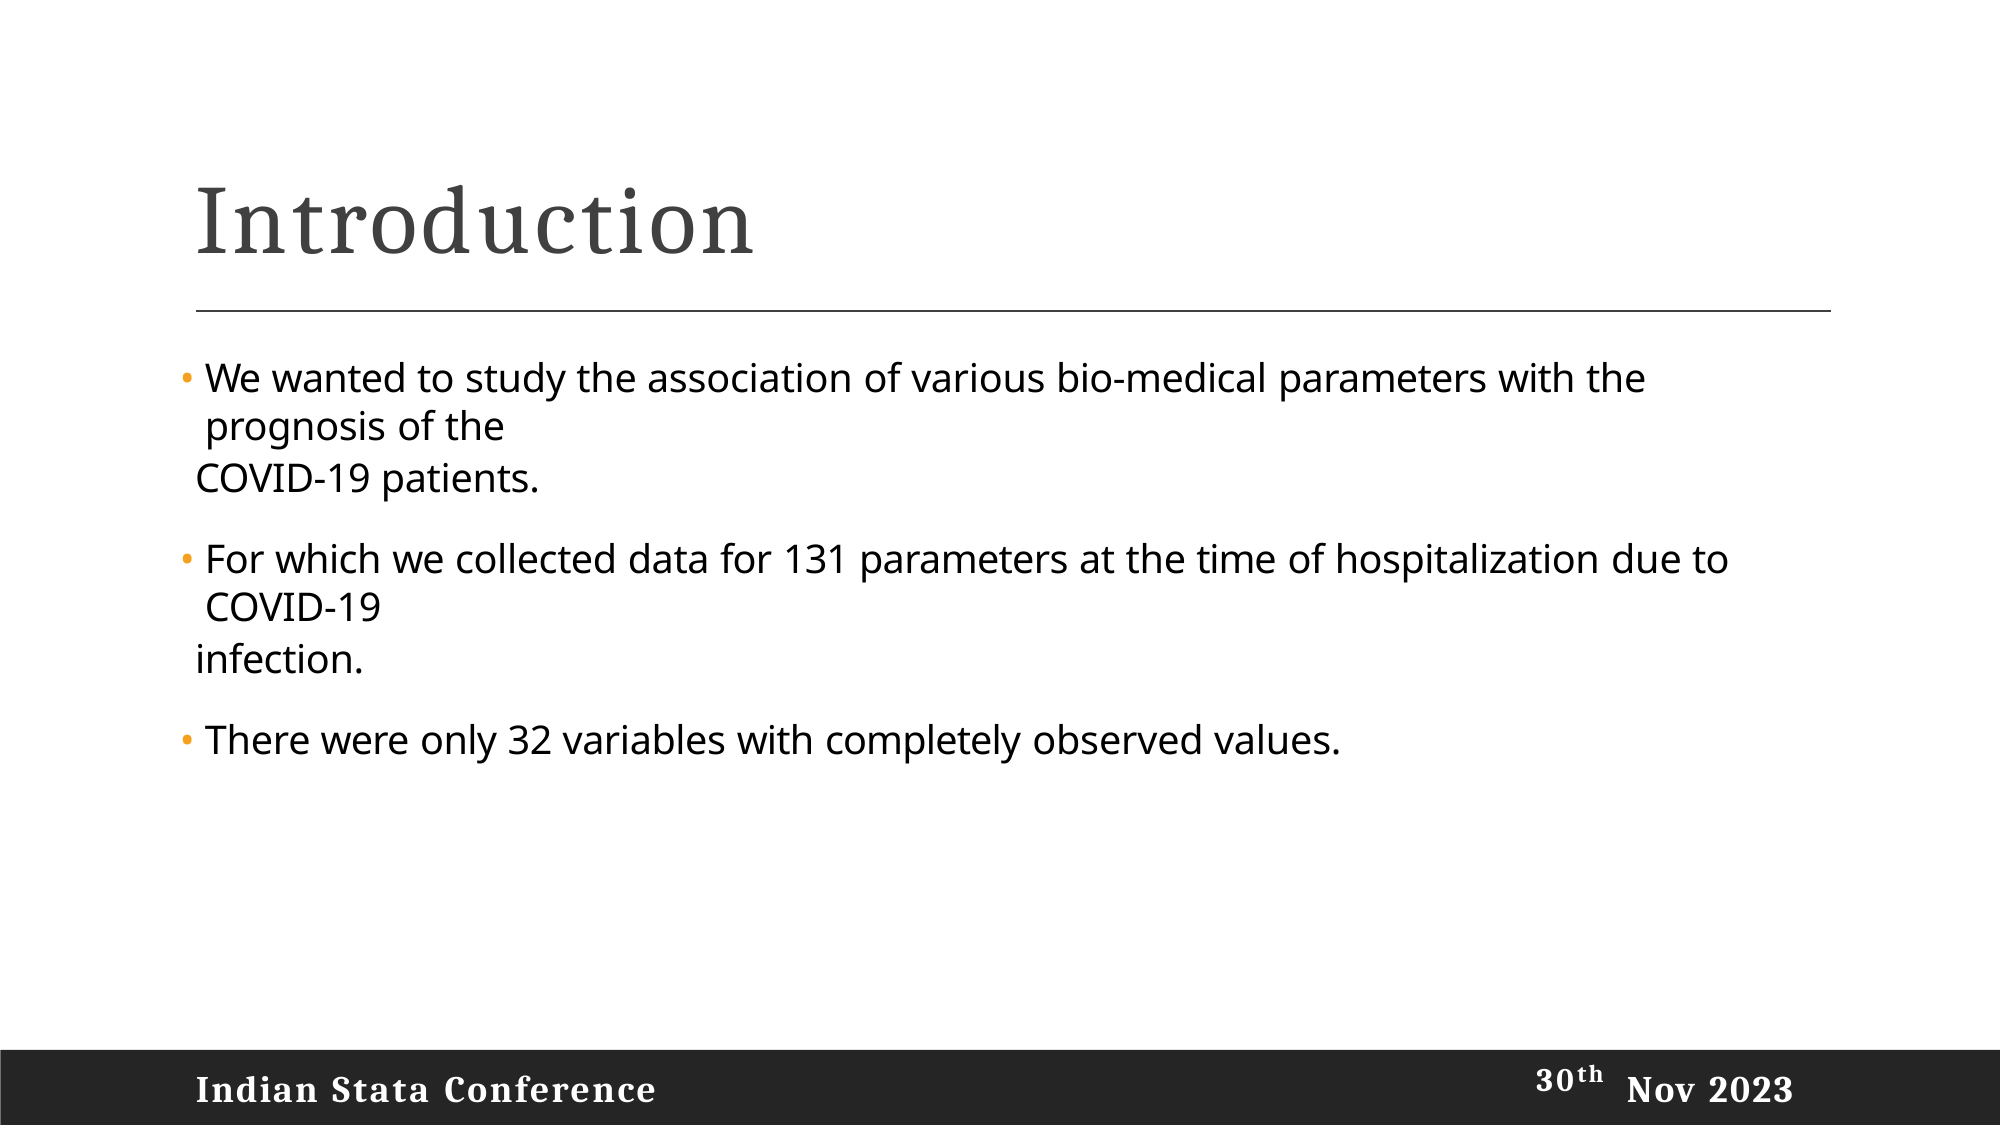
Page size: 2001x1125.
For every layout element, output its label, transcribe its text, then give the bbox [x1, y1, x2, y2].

footer 30th [1534, 1064, 1617, 1125]
title Introduction [192, 153, 785, 344]
slide_number Indian Stata Conference [193, 1064, 673, 1125]
text_box We wanted to study the association of various bio-medical parameters with the prognosis of the COVID-19 patients. For which we collected data for 131 parameters at the time of hospitalization due to COVID-19 infection. There were only 32 variables with completely observed values. [177, 346, 1795, 763]
text_box Nov 2023 [1624, 1064, 1815, 1110]
